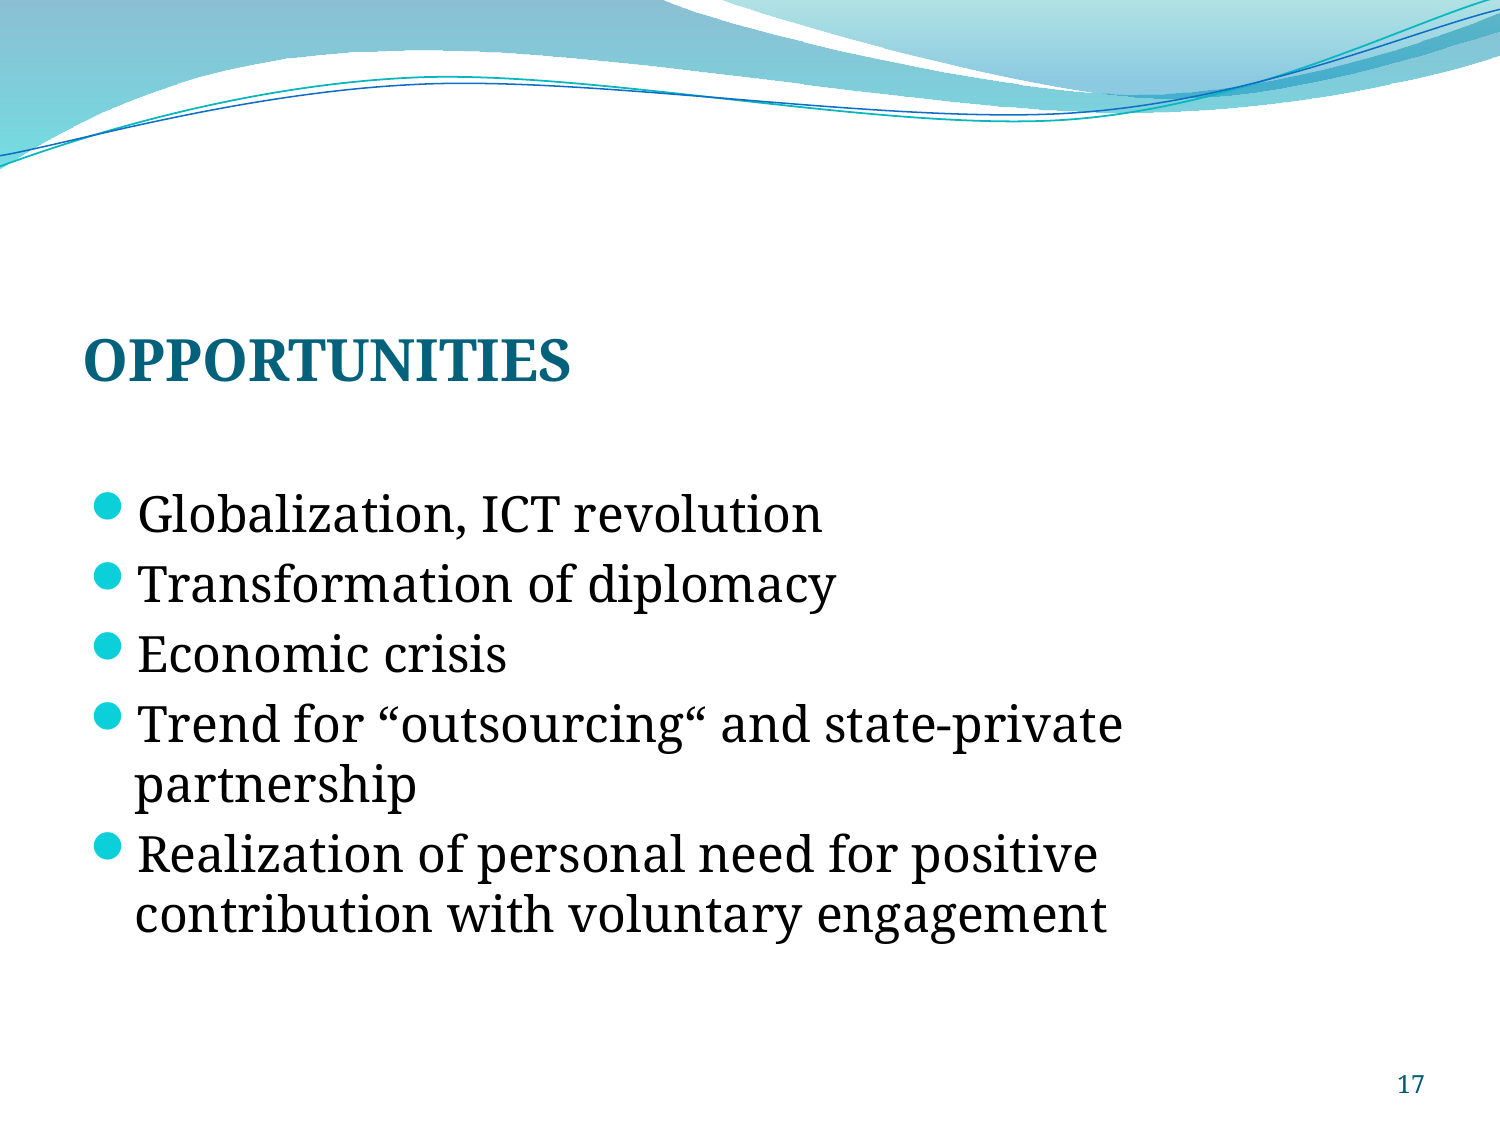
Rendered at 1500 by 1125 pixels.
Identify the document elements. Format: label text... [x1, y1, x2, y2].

list OPPORTUNITIES [75, 304, 738, 412]
slide_number 17 [1299, 1042, 1425, 1103]
list Globalization, ICT revolution Transformation of diplomacy Economic crisis Trend for “outsourcing“ and state-private partnership Realization of personal need for positive contribution with voluntary engagement [75, 412, 1341, 1044]
